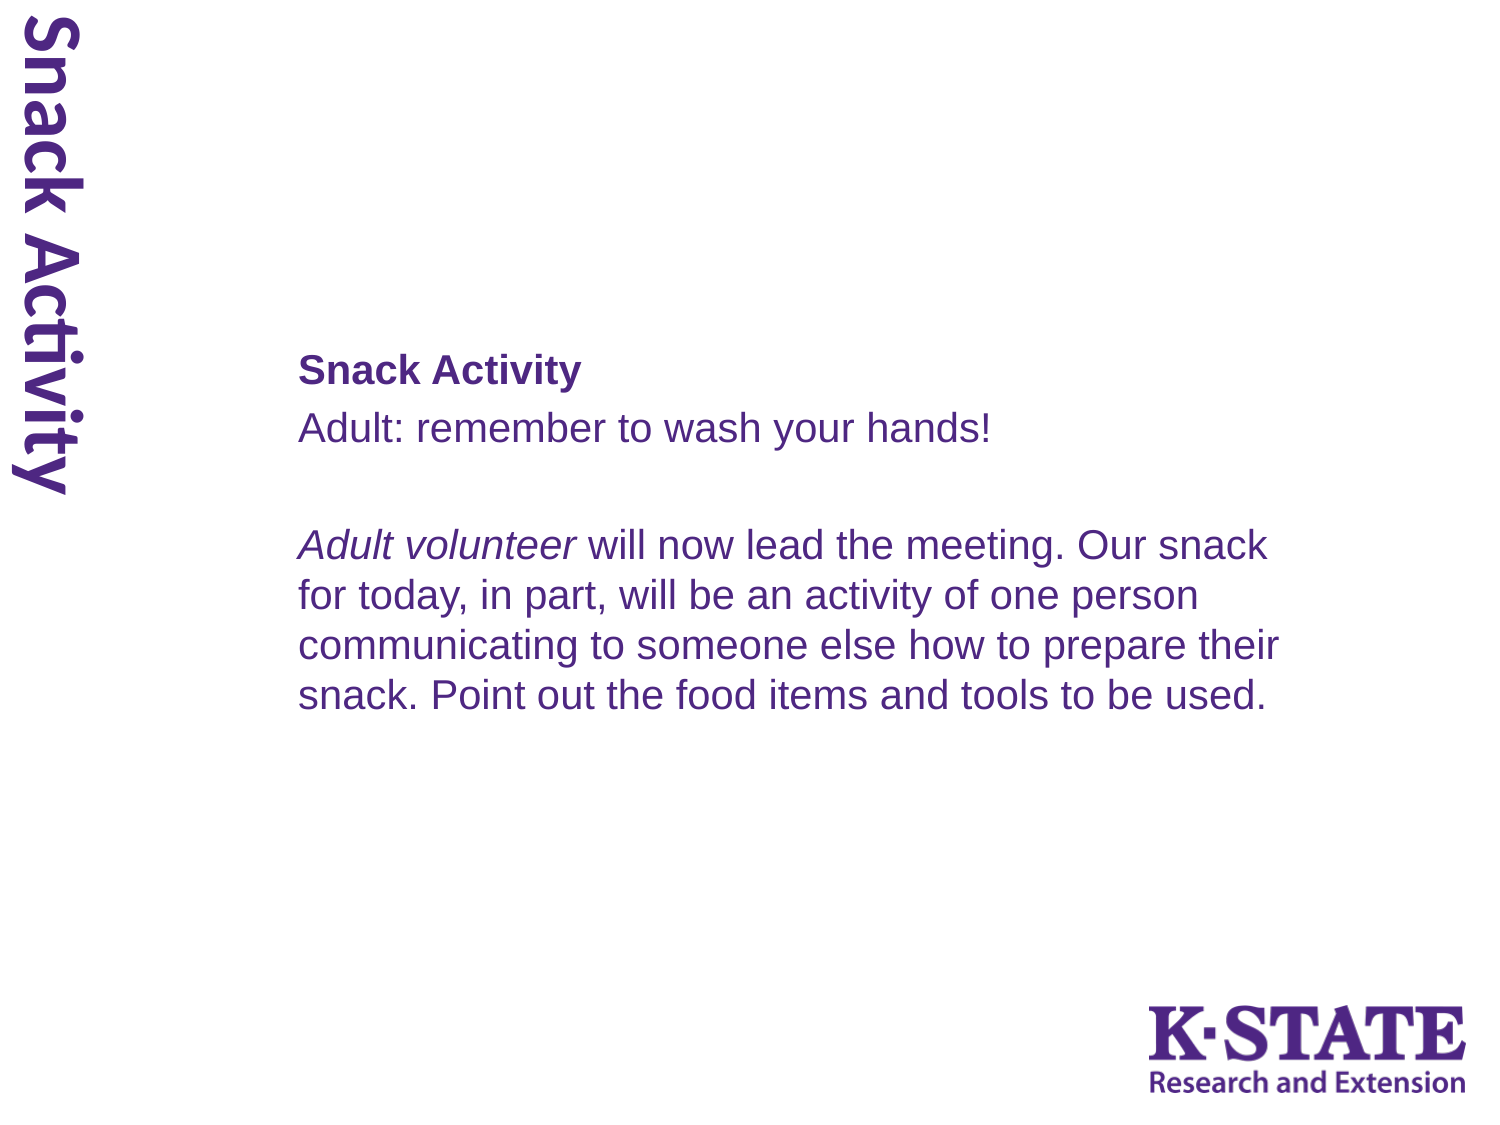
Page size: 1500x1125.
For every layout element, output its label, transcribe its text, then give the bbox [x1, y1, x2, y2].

picture [1149, 1005, 1466, 1094]
text_box Snack Activity [1, 0, 117, 603]
list Snack Activity Adult: remember to wash your hands! Adult volunteer will now lead the meeting. Our snack for today, in part, will be an activity of one person communicating to someone else how to prepare their snack. Point out the food items and tools to be used. [283, 335, 1308, 774]
